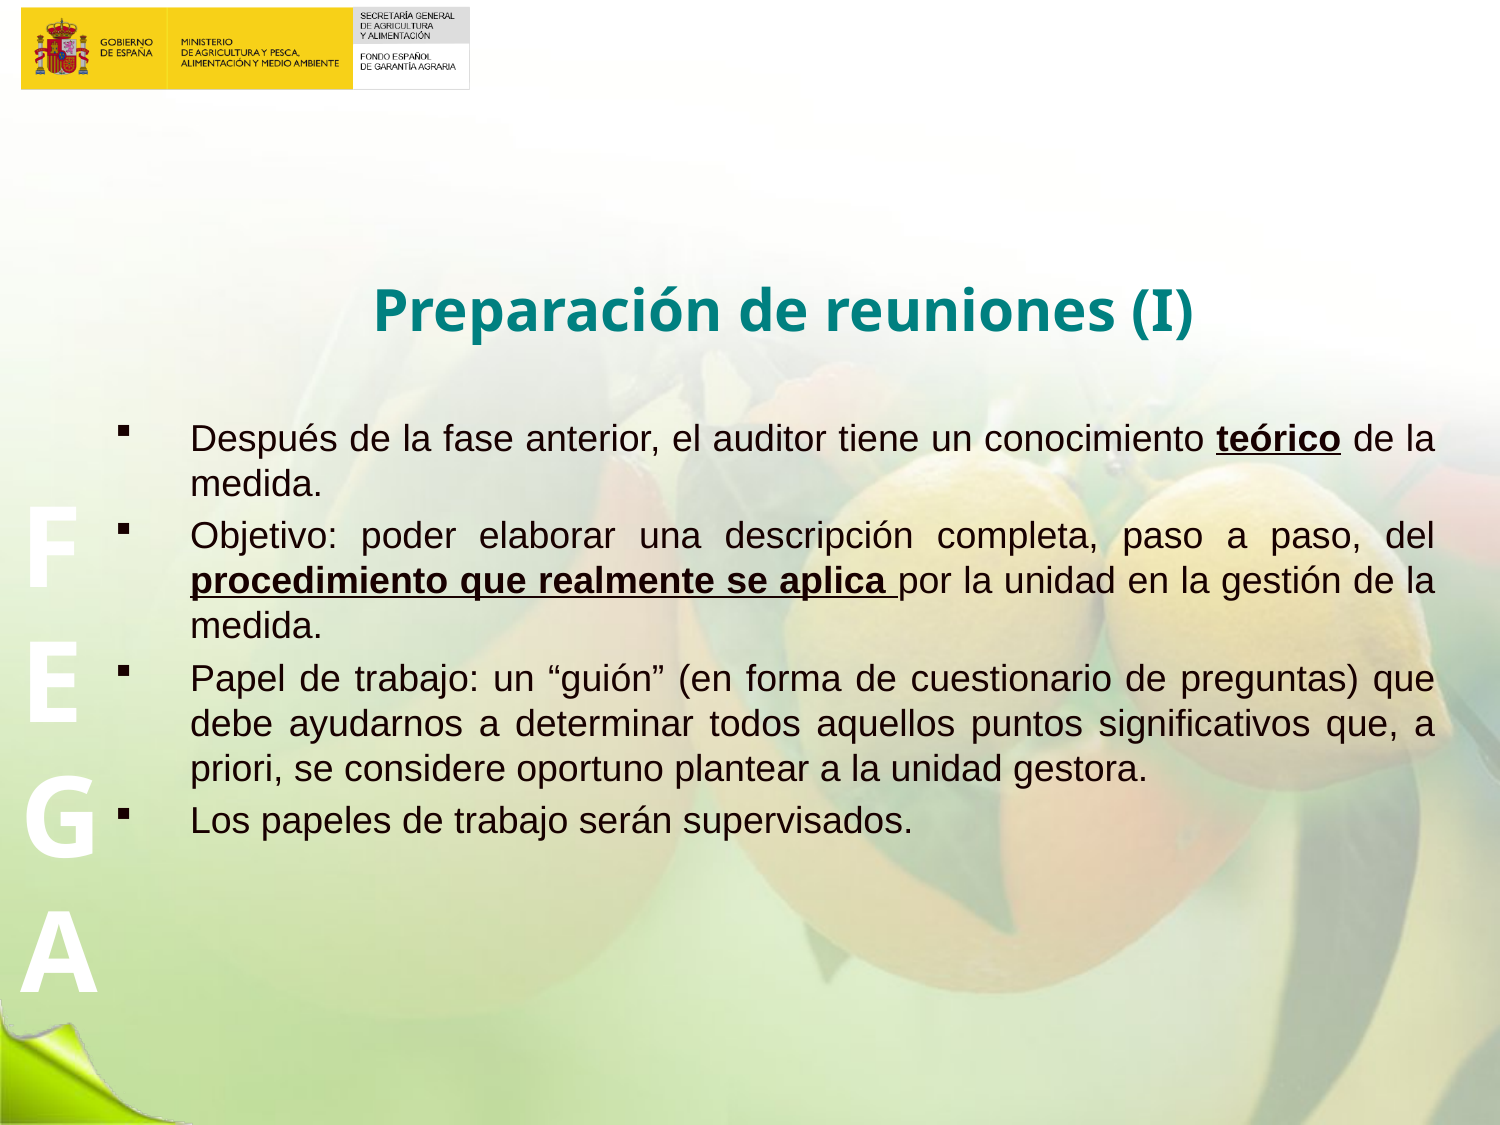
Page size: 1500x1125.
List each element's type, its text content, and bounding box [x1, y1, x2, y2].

list Después de la fase anterior, el auditor tiene un conocimiento teórico de la medida. Objetivo: poder elaborar una descripción completa, paso a paso, del procedimiento que realmente se aplica por la unidad en la gestión de la medida. Papel de trabajo: un “guión” (en forma de cuestionario de preguntas) que debe ayudarnos a determinar todos aquellos puntos significativos que, a priori, se considere oportuno plantear a la unidad gestora. Los papeles de trabajo serán supervisados. [100, 353, 1451, 978]
picture [0, 0, 1500, 1125]
title Preparación de reuniones (I) [100, 266, 1451, 350]
